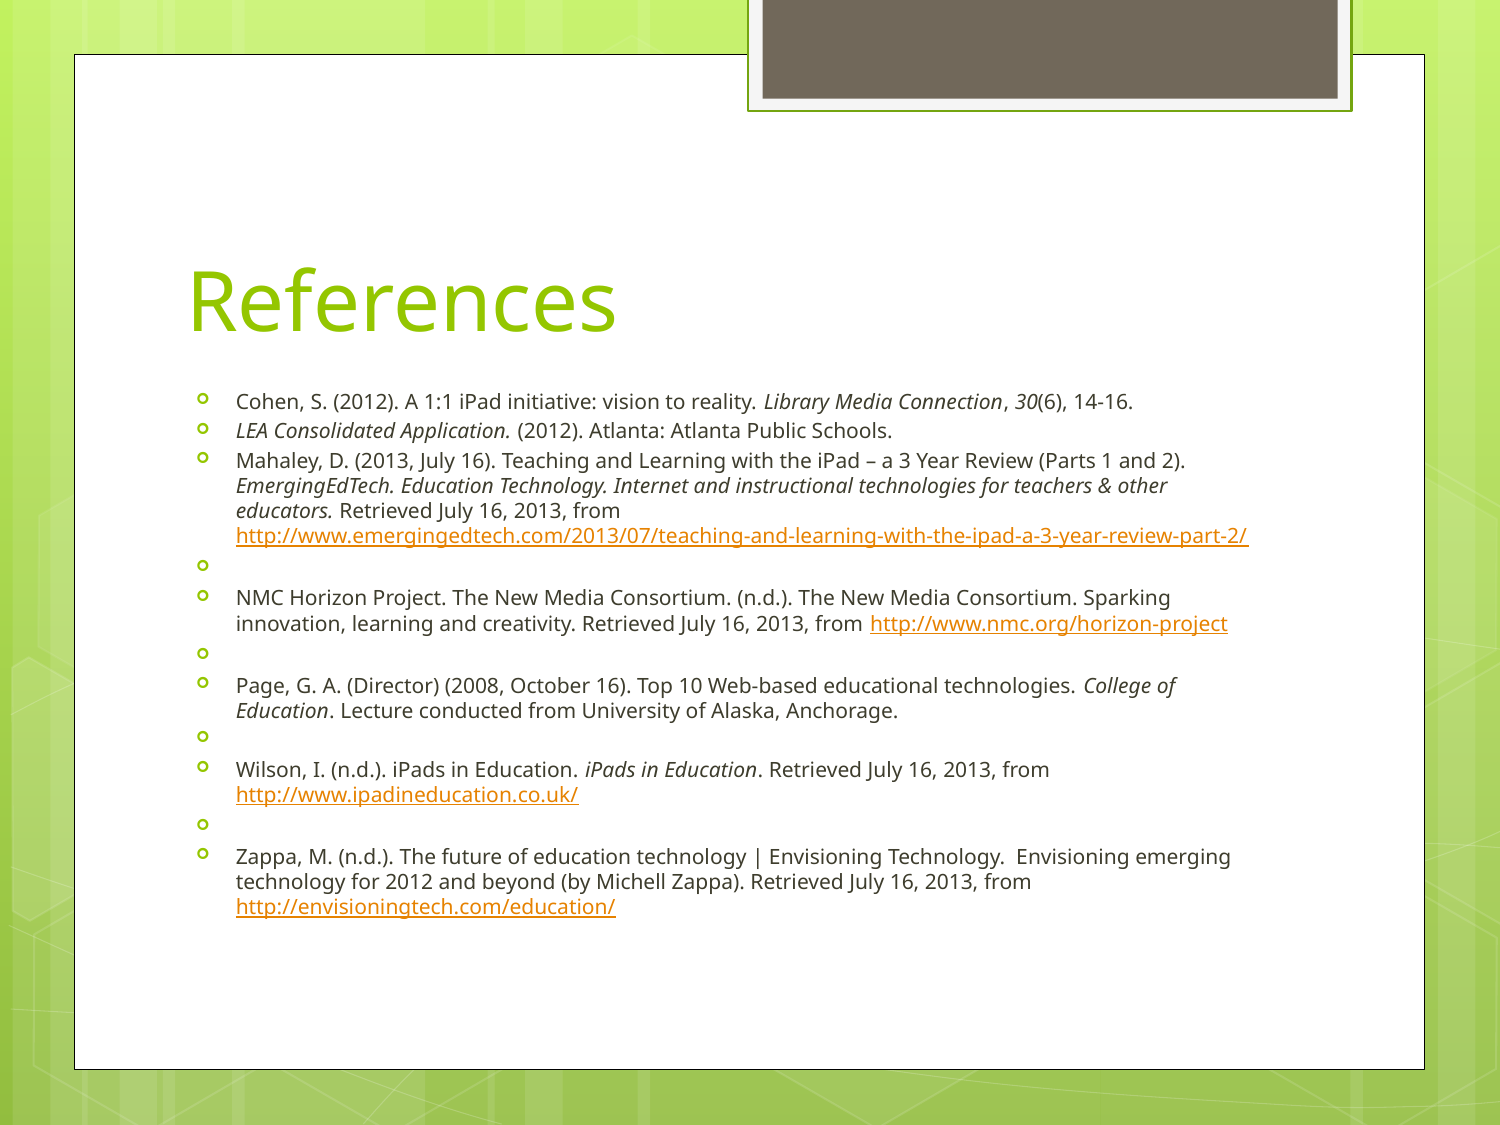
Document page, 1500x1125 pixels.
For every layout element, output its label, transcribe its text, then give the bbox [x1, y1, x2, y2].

list Cohen, S. (2012). A 1:1 iPad initiative: vision to reality. Library Media Connection, 30(6), 14-16. LEA Consolidated Application. (2012). Atlanta: Atlanta Public Schools. Mahaley, D. (2013, July 16). Teaching and Learning with the iPad – a 3 Year Review (Parts 1 and 2). EmergingEdTech. Education Technology. Internet and instructional technologies for teachers & other educators. Retrieved July 16, 2013, from http://www.emergingedtech.com/2013/07/teaching-and-learning-with-the-ipad-a-3-year-review-part-2/ NMC Horizon Project. The New Media Consortium. (n.d.). The New Media Consortium. Sparking innovation, learning and creativity. Retrieved July 16, 2013, from http://www.nmc.org/horizon-project Page, G. A. (Director) (2008, October 16). Top 10 Web-based educational technologies. College of Education. Lecture conducted from University of Alaska, Anchorage. Wilson, I. (n.d.). iPads in Education. iPads in Education. Retrieved July 16, 2013, from http://www.ipadineducation.co.uk/ Zappa, M. (n.d.). The future of education technology | Envisioning Technology. Envisioning emerging technology for 2012 and beyond (by Michell Zappa). Retrieved July 16, 2013, from http://envisioningtech.com/education/ [171, 381, 1283, 957]
title References [171, 168, 1324, 357]
